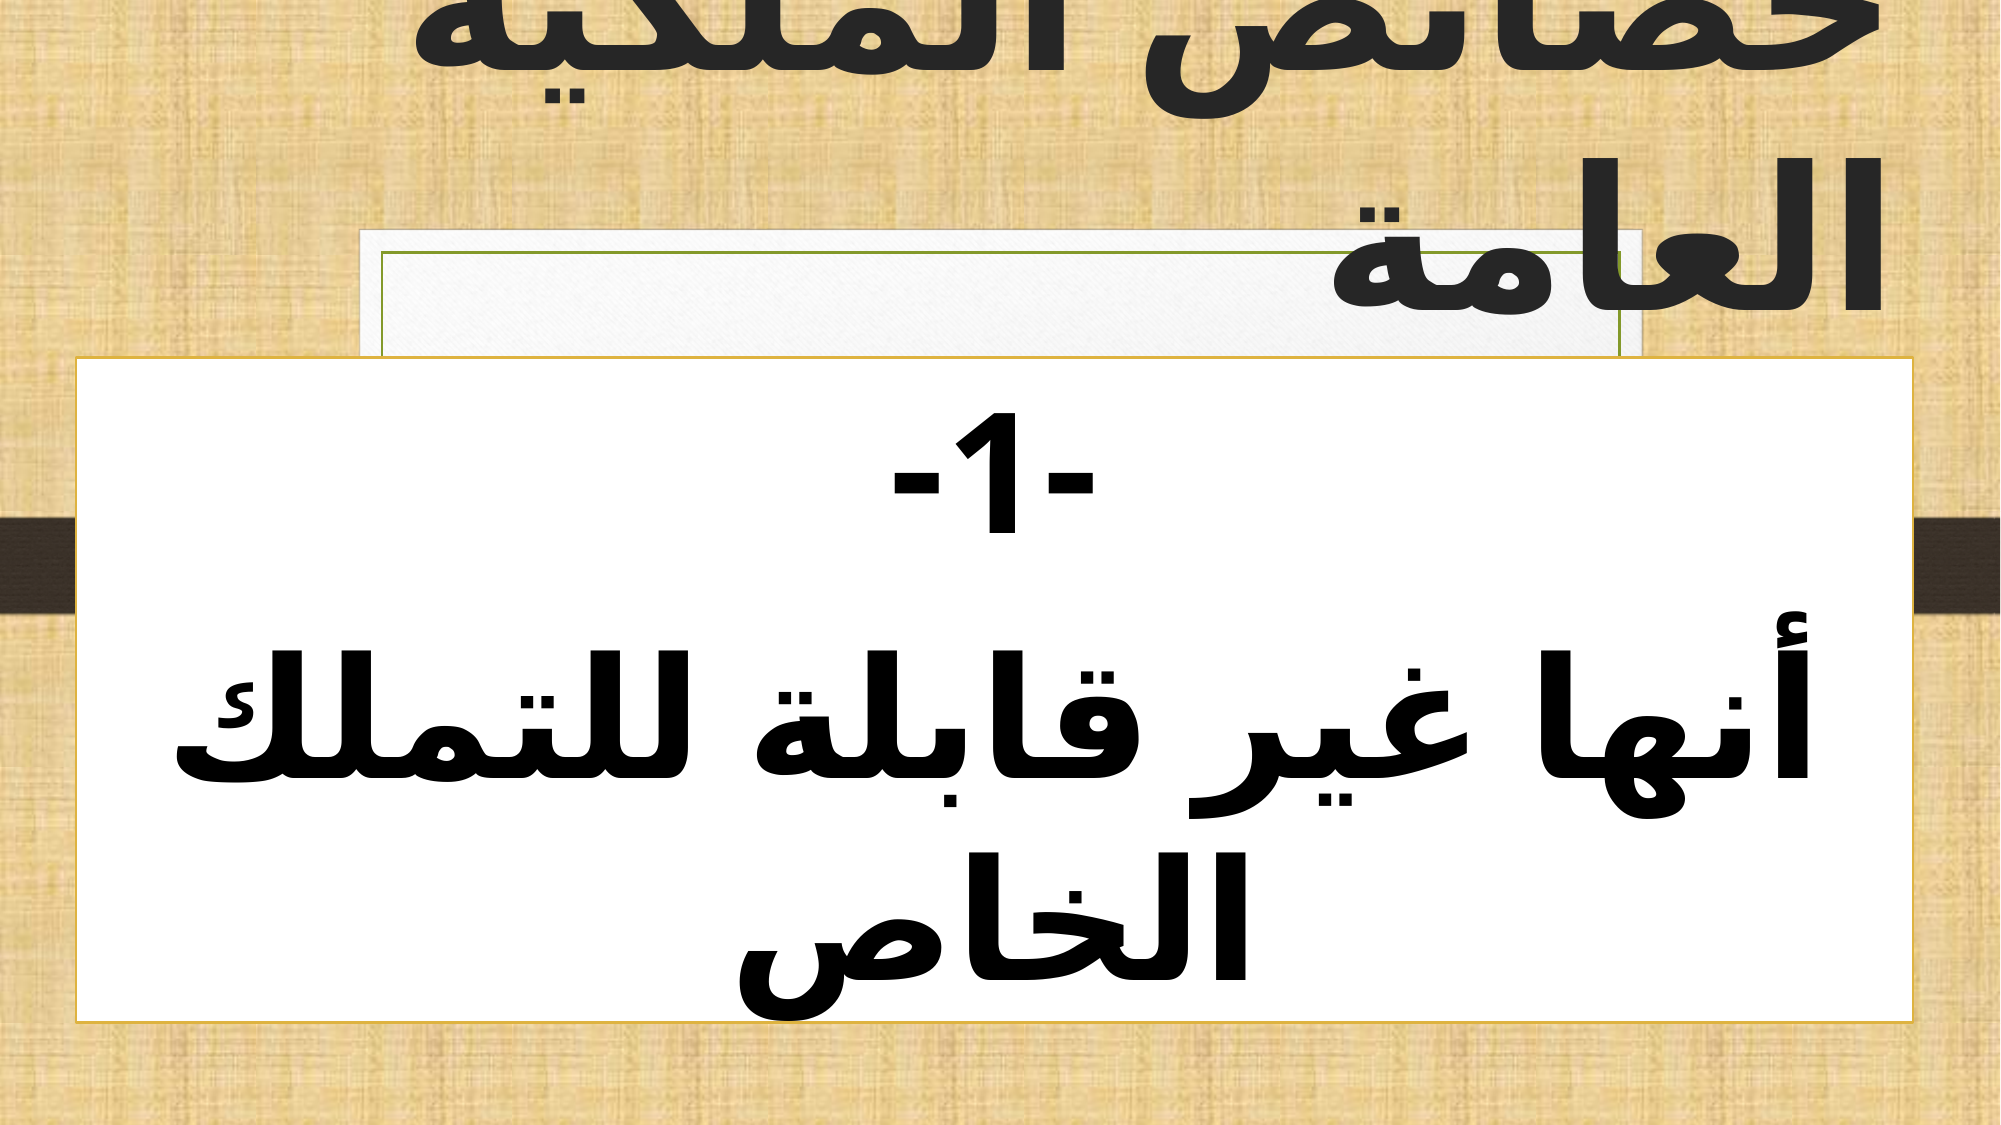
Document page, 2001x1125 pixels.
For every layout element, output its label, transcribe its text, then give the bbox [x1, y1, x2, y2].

subtitle -1- أنها غير قابلة للتملك الخاص [75, 356, 1914, 1024]
title خصائص الملكية العامة [221, 80, 1913, 356]
picture [0, 0, 2001, 1125]
